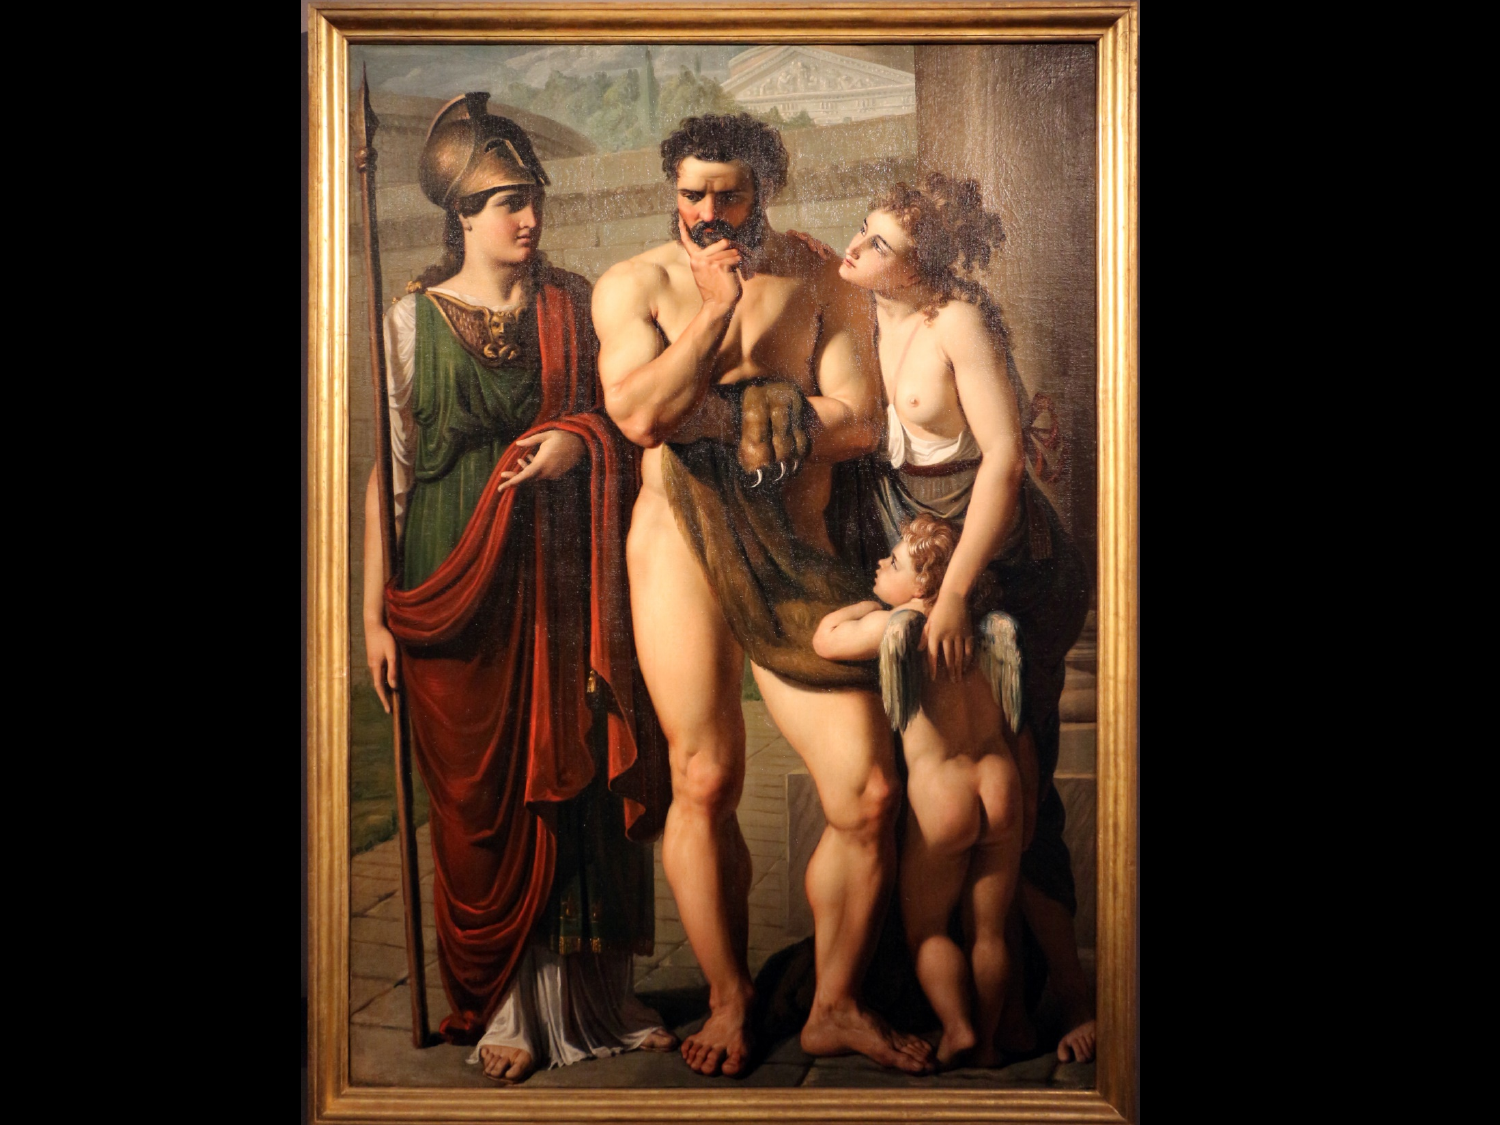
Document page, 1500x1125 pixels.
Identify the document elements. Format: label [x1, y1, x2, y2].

picture [300, 0, 1140, 1125]
